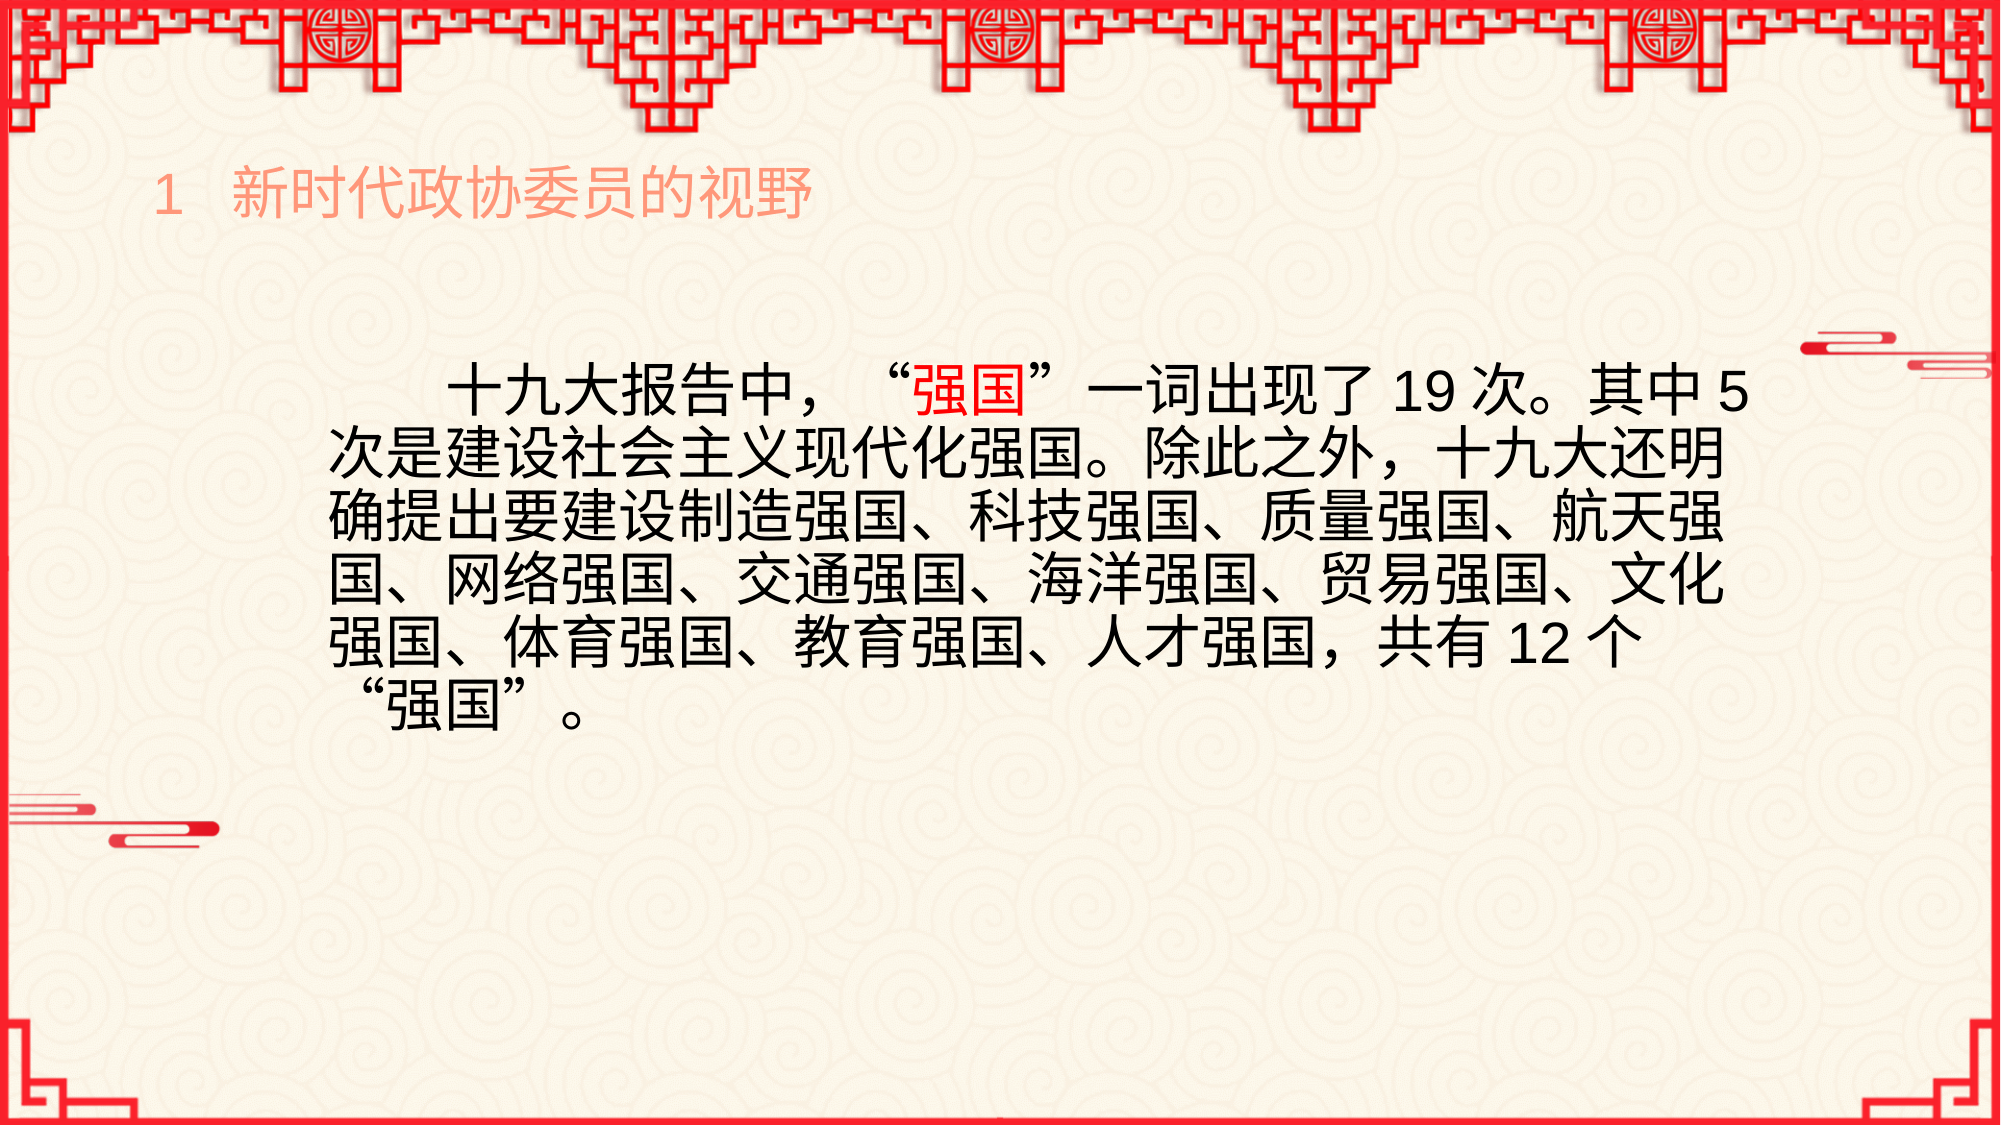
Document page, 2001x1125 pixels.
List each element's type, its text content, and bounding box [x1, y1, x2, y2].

title 1 新时代政协委员的视野 [137, 156, 1293, 243]
list 十九大报告中，“强国”一词出现了19次。其中5次是建设社会主义现代化强国。除此之外，十九大还明确提出要建设制造强国、科技强国、质量强国、航天强国、网络强国、交通强国、海洋强国、贸易强国、文化强国、体育强国、教育强国、人才强国，共有12个“强国”。 [312, 353, 1773, 973]
picture [0, 0, 2001, 1125]
